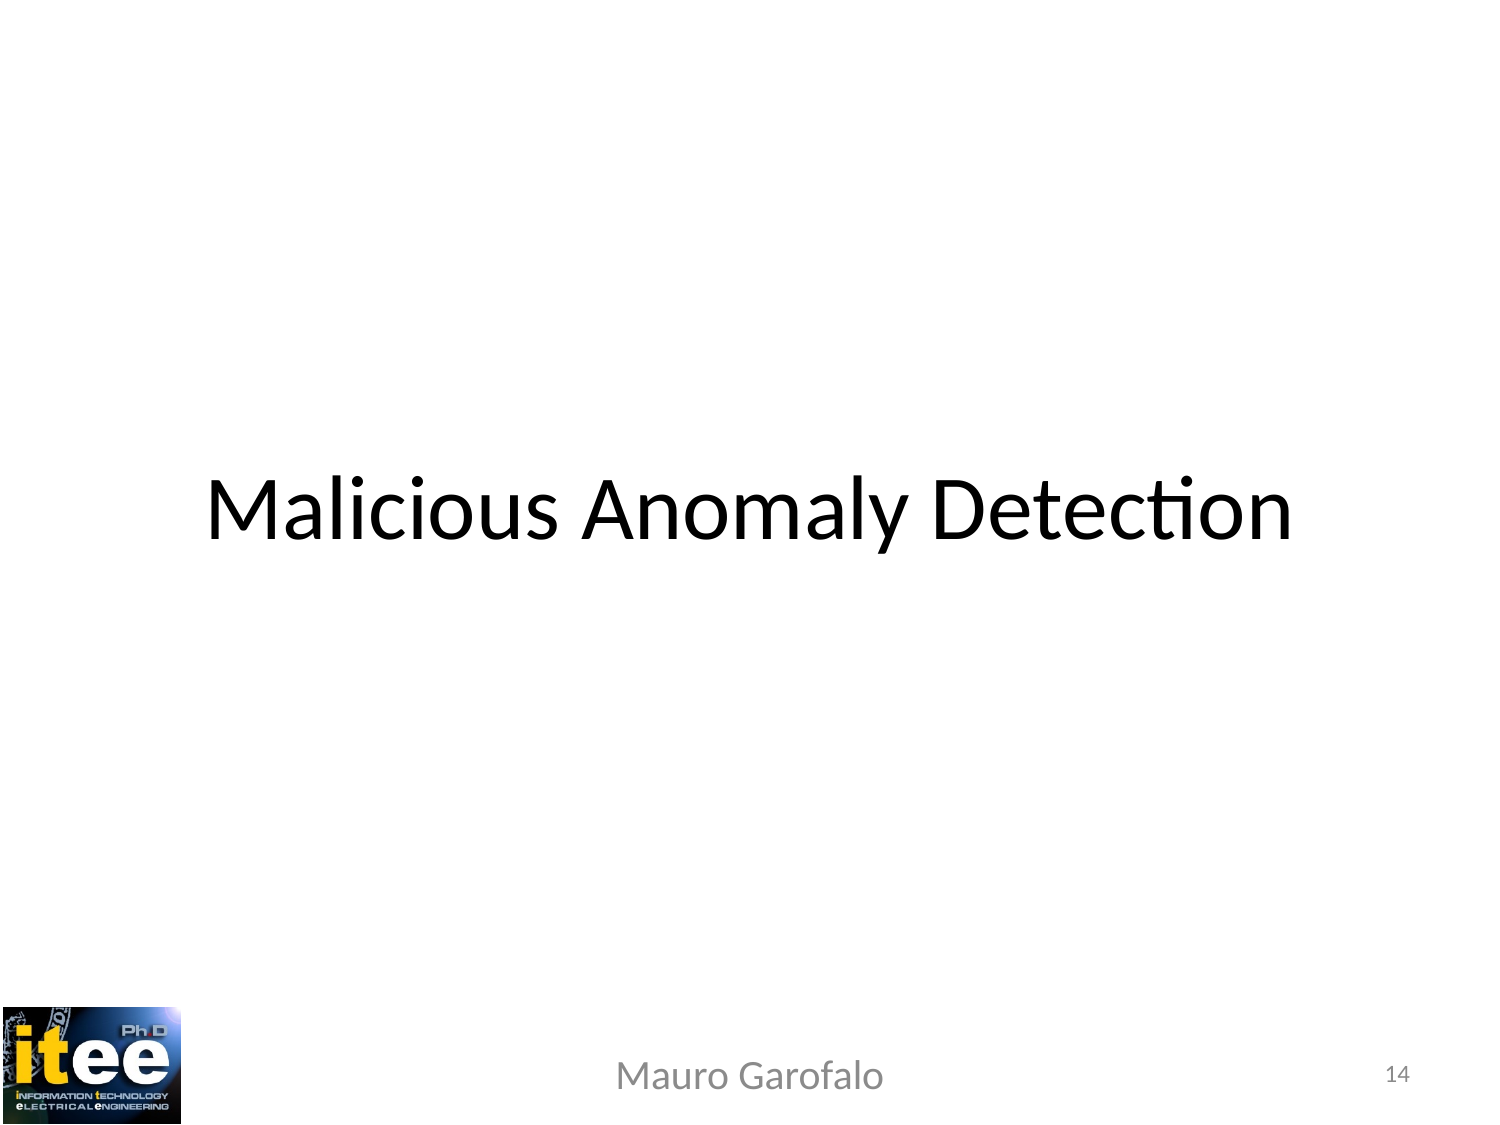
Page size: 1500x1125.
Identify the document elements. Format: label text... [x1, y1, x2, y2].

title Malicious Anomaly Detection [75, 408, 1425, 597]
slide_number 14 [1074, 1042, 1425, 1103]
footer Mauro Garofalo [512, 1042, 988, 1103]
picture [2, 1007, 181, 1124]
